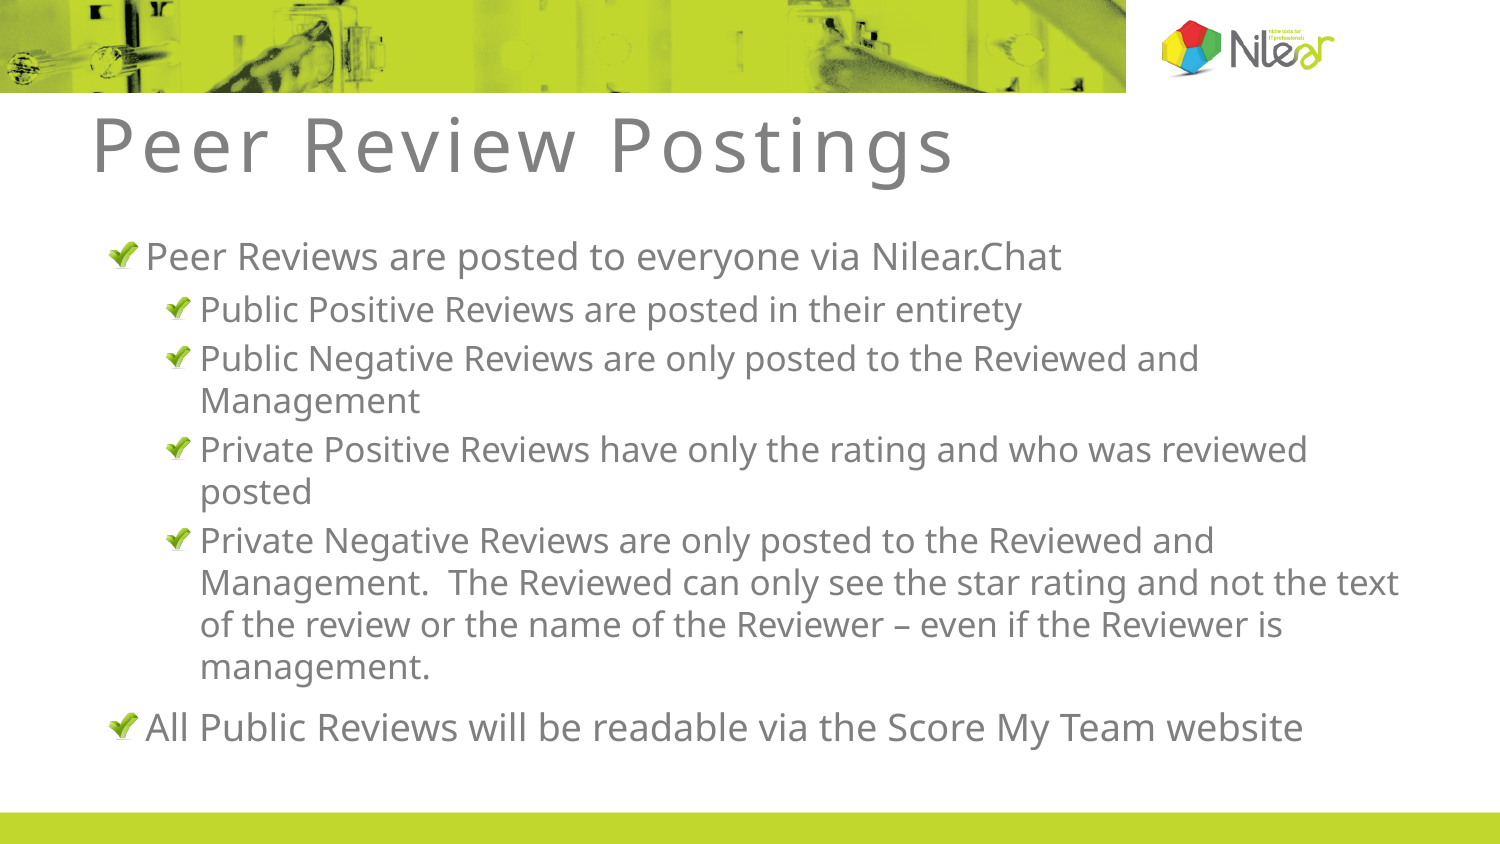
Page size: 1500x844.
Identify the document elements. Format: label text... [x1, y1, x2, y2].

title Peer Review Postings [90, 90, 1438, 225]
picture [0, 0, 1500, 844]
list Peer Reviews are posted to everyone via Nilear.Chat Public Positive Reviews are posted in their entirety Public Negative Reviews are only posted to the Reviewed and Management Private Positive Reviews have only the rating and who was reviewed posted Private Negative Reviews are only posted to the Reviewed and Management. The Reviewed can only see the star rating and not the text of the review or the name of the Reviewer – even if the Reviewer is management. All Public Reviews will be readable via the Score My Team website [90, 225, 1440, 760]
